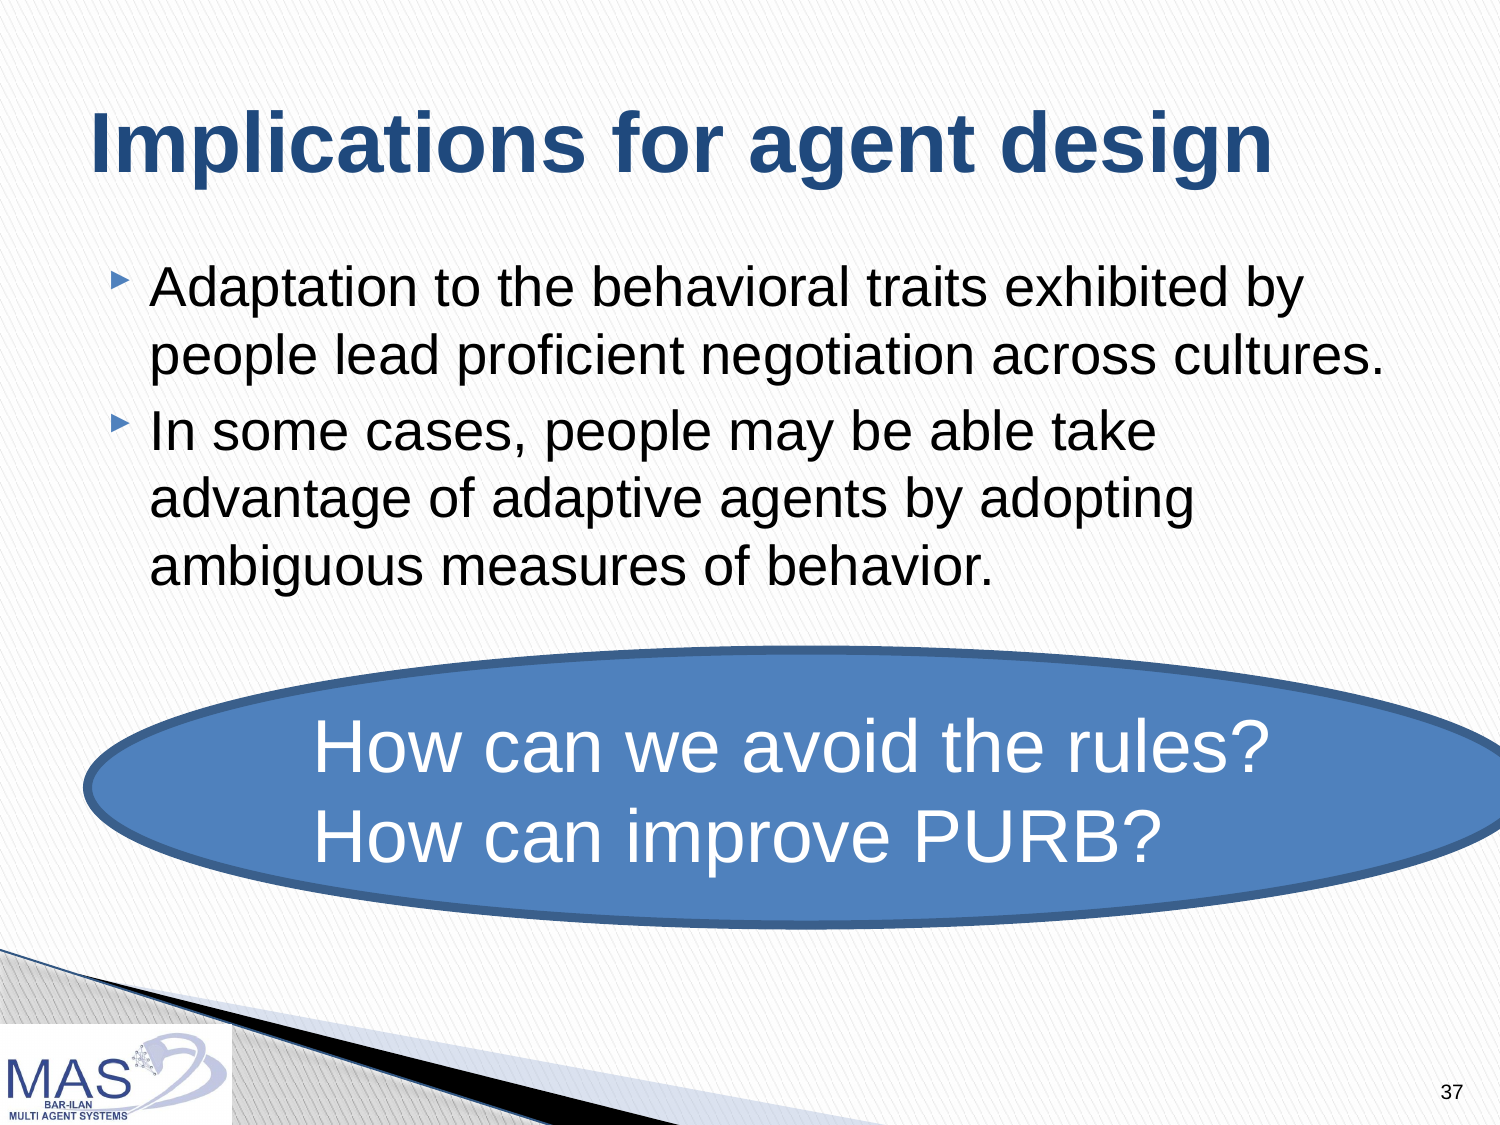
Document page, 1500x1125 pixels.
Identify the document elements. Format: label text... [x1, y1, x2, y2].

picture [0, 1024, 232, 1125]
slide_number 37 [1418, 1051, 1479, 1112]
text_box How can we avoid the rules? How can improve PURB? [82, 645, 1500, 930]
list Adaptation to the behavioral traits exhibited by people lead proficient negotiation across cultures. In some cases, people may be able take advantage of adaptive agents by adopting ambiguous measures of behavior. [74, 242, 1426, 986]
title Implications for agent design [75, 45, 1425, 233]
